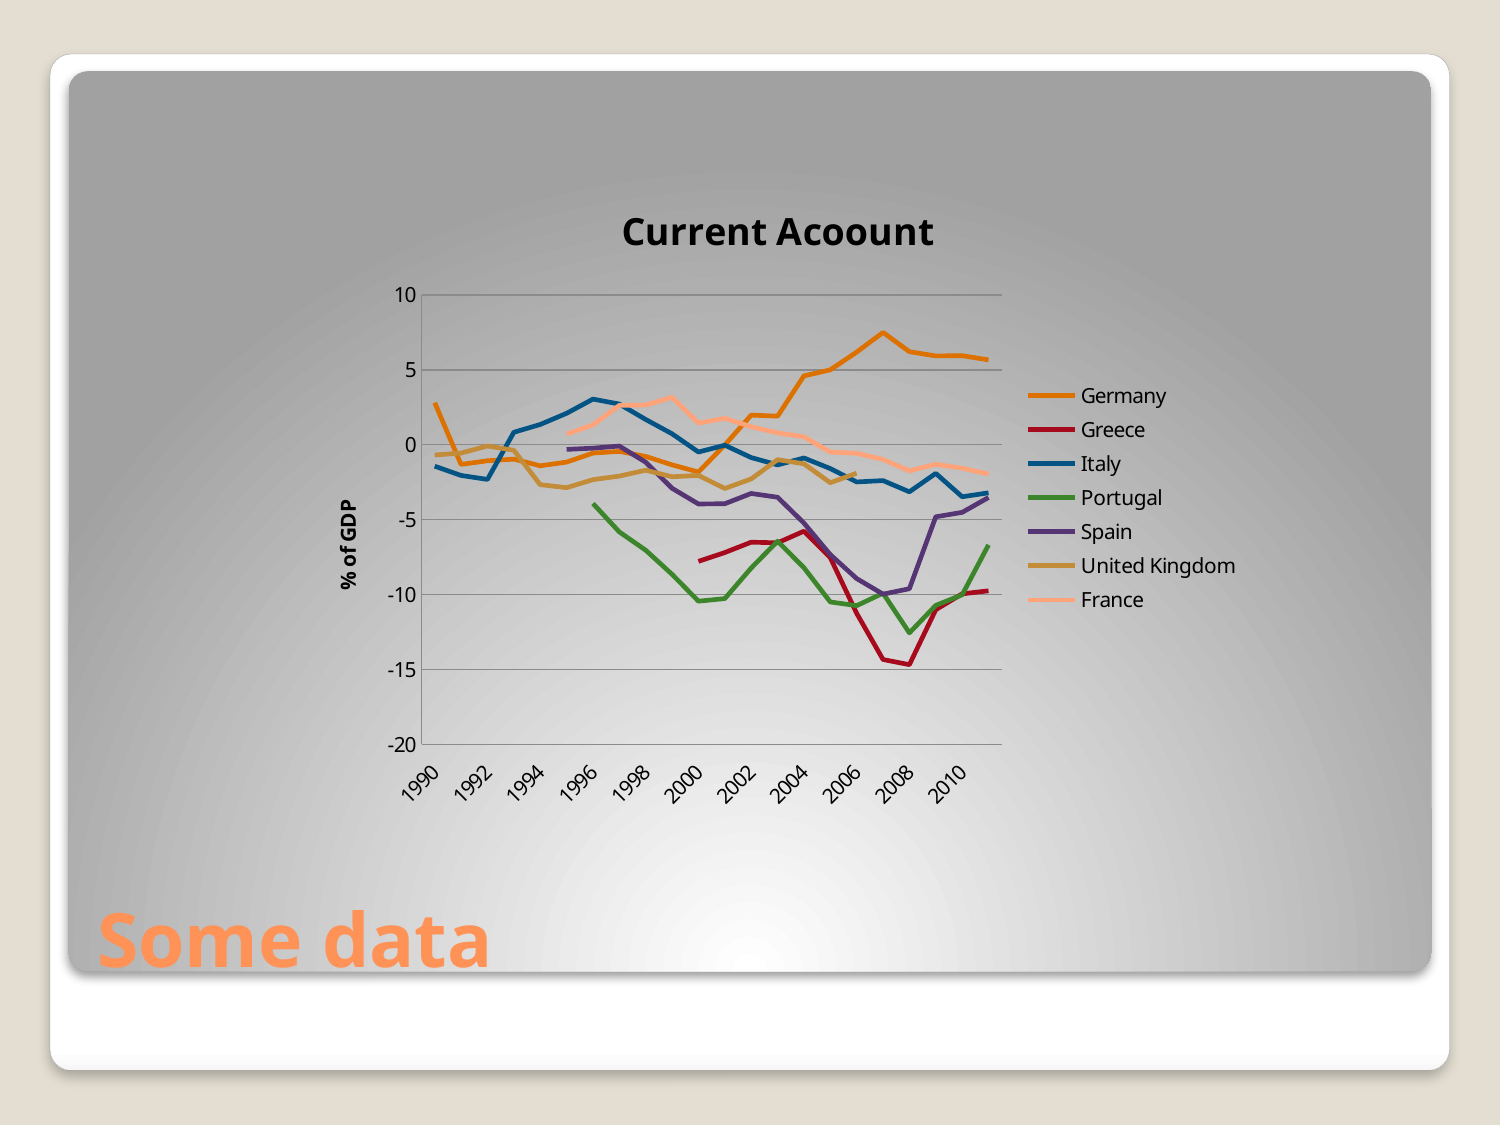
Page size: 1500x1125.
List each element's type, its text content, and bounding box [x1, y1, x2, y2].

title Some data [82, 817, 1425, 991]
chart [300, 172, 1256, 824]
